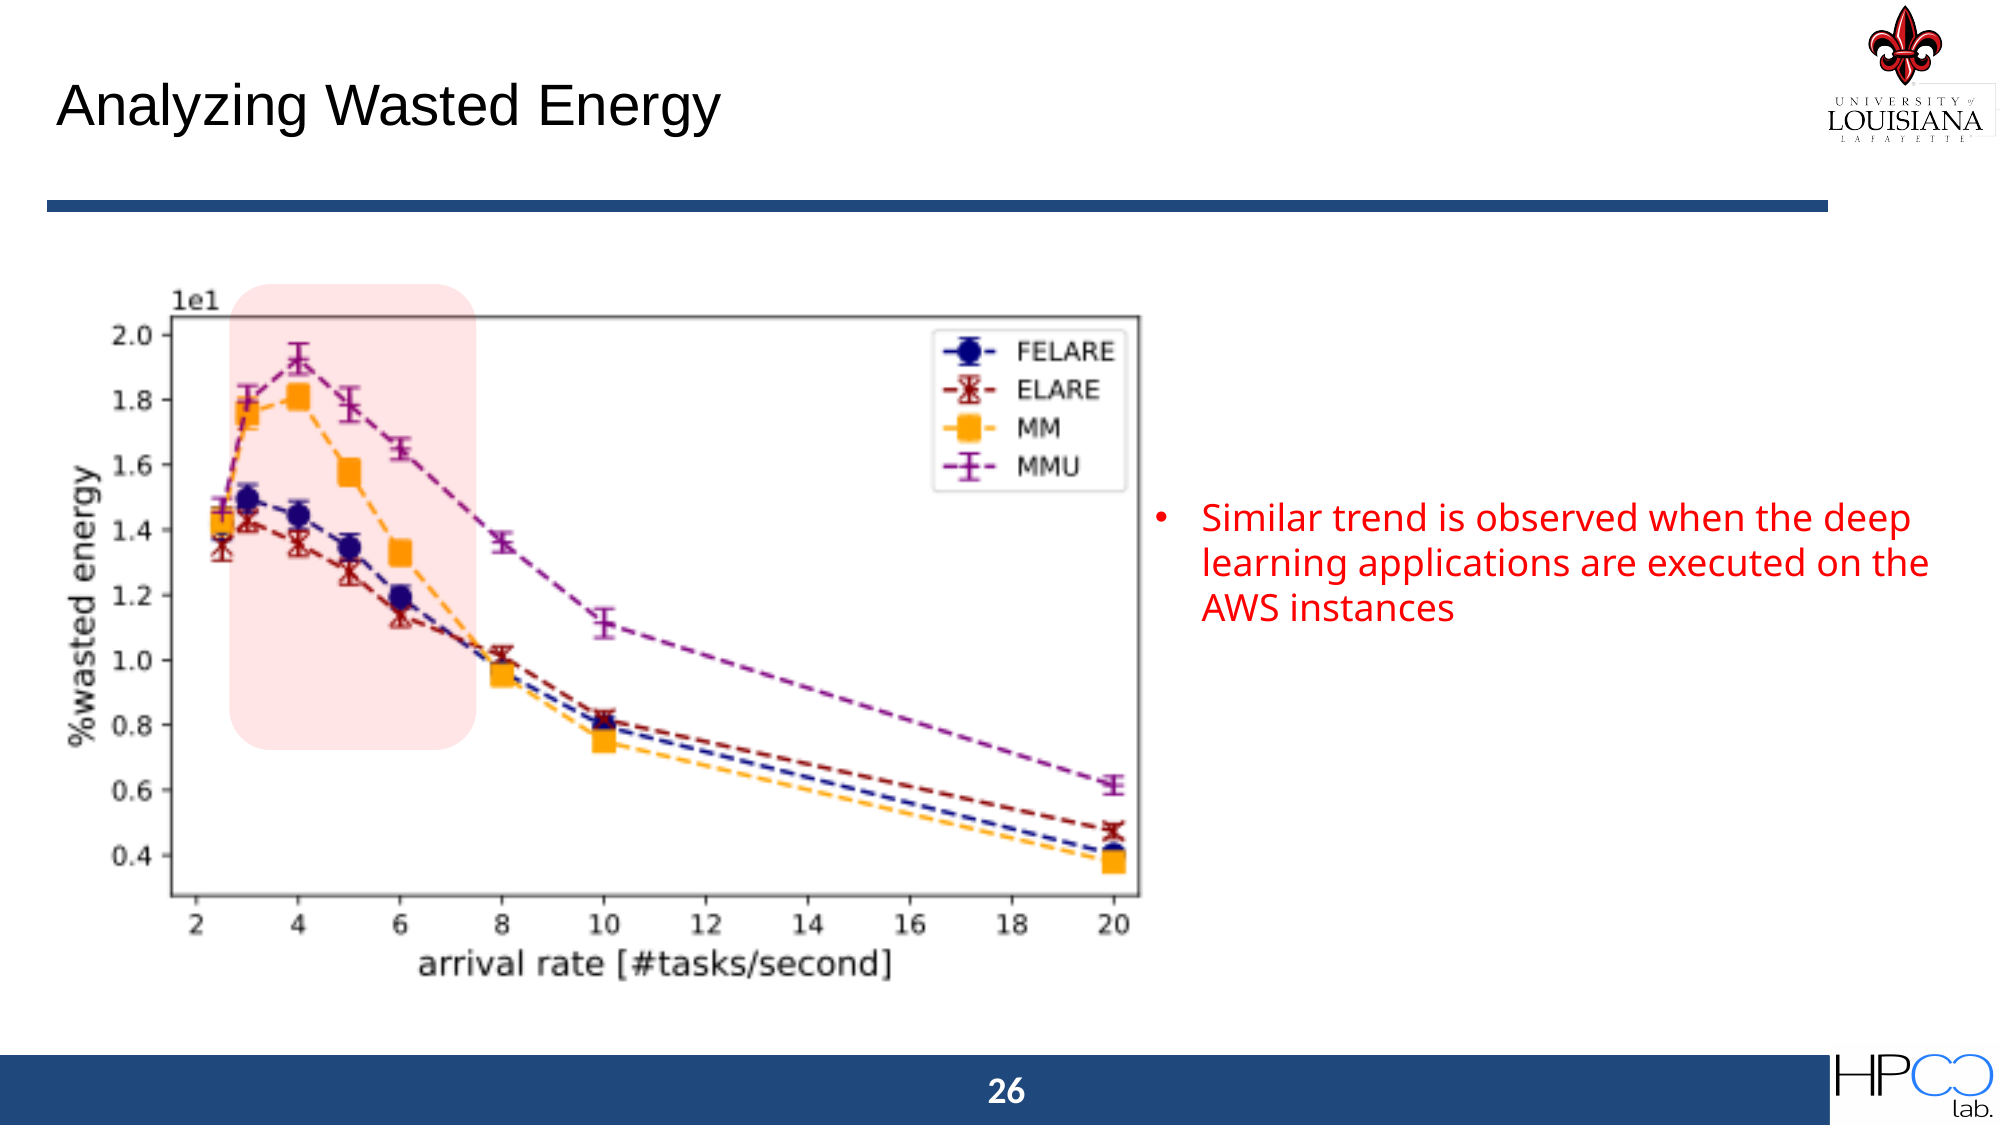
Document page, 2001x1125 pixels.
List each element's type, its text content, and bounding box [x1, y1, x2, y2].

slide_number 26 [773, 1059, 1240, 1119]
text_box Similar trend is observed when the deep learning applications are executed on the AWS instances [1210, 486, 1969, 682]
title Analyzing Wasted Energy [41, 19, 1822, 186]
picture [1829, 1043, 2001, 1125]
picture [1827, 5, 2000, 142]
picture [17, 257, 1205, 991]
